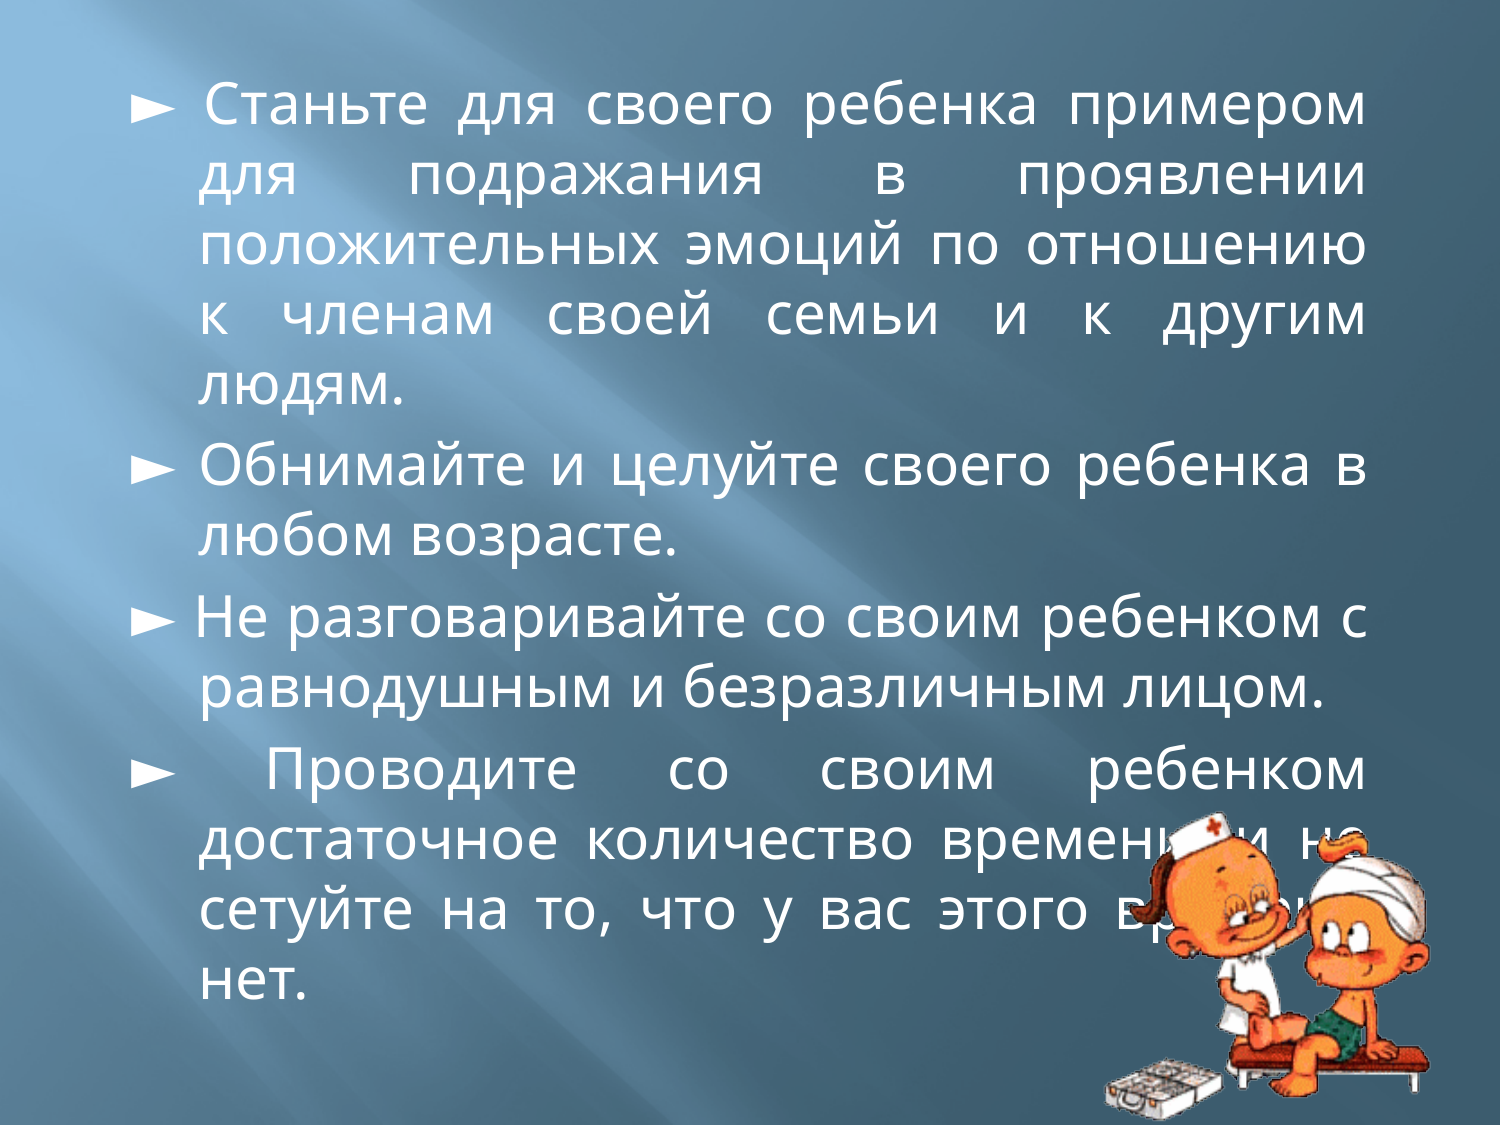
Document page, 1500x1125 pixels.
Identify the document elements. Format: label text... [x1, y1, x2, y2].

list ► Станьте для своего ребенка примером для подражания в проявлении положительных эмоций по отношению к членам своей семьи и к другим людям. ► Обнимайте и целуйте своего ребенка в любом возрасте. ► Не разговаривайте со своим ребенком с равнодушным и безразличным лицом. ► Проводите со своим ребенком достаточное количество времени, и не сетуйте на то, что у вас этого времени нет. [93, 58, 1383, 926]
picture [1101, 808, 1462, 1125]
